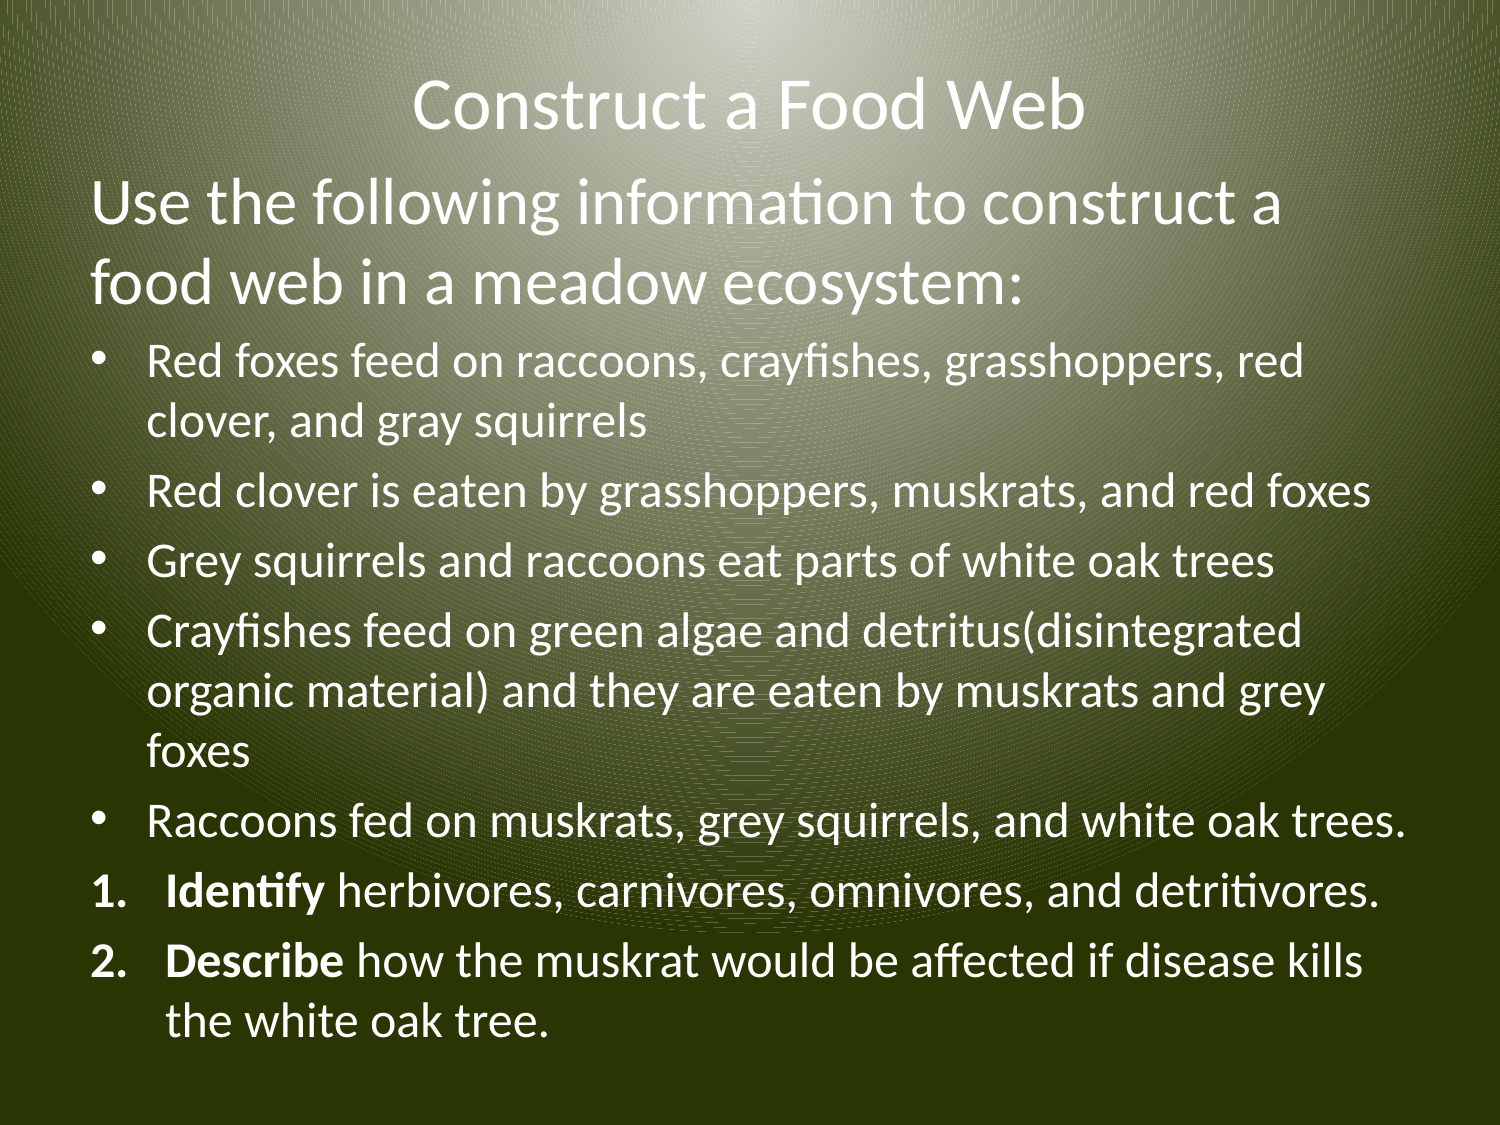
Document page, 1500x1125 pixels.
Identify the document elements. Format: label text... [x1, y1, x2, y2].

title Construct a Food Web [74, 5, 1426, 149]
list Use the following information to construct a food web in a meadow ecosystem: Red foxes feed on raccoons, crayfishes, grasshoppers, red clover, and gray squirrels Red clover is eaten by grasshoppers, muskrats, and red foxes Grey squirrels and raccoons eat parts of white oak trees Crayfishes feed on green algae and detritus(disintegrated organic material) and they are eaten by muskrats and grey foxes Raccoons fed on muskrats, grey squirrels, and white oak trees. Identify herbivores, carnivores, omnivores, and detritivores. Describe how the muskrat would be affected if disease kills the white oak tree. [74, 149, 1426, 1006]
